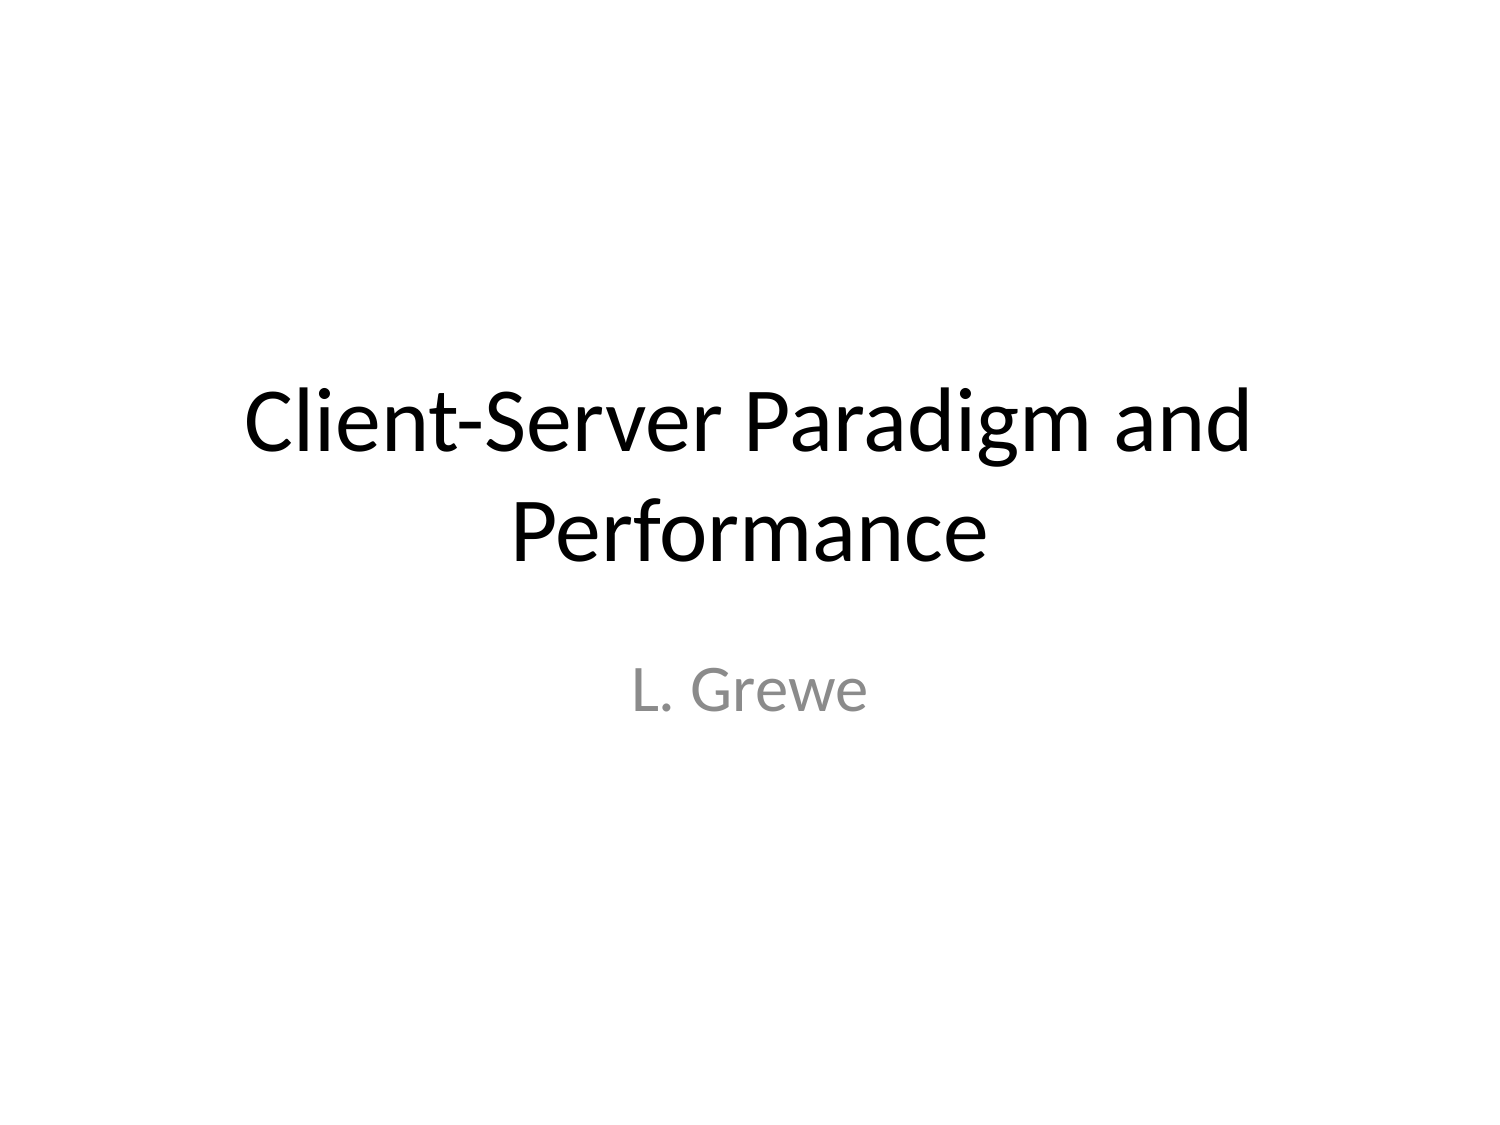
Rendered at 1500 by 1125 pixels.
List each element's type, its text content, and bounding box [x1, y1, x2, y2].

title Client-Server Paradigm and Performance [112, 349, 1388, 591]
subtitle L. Grewe [225, 637, 1275, 925]
